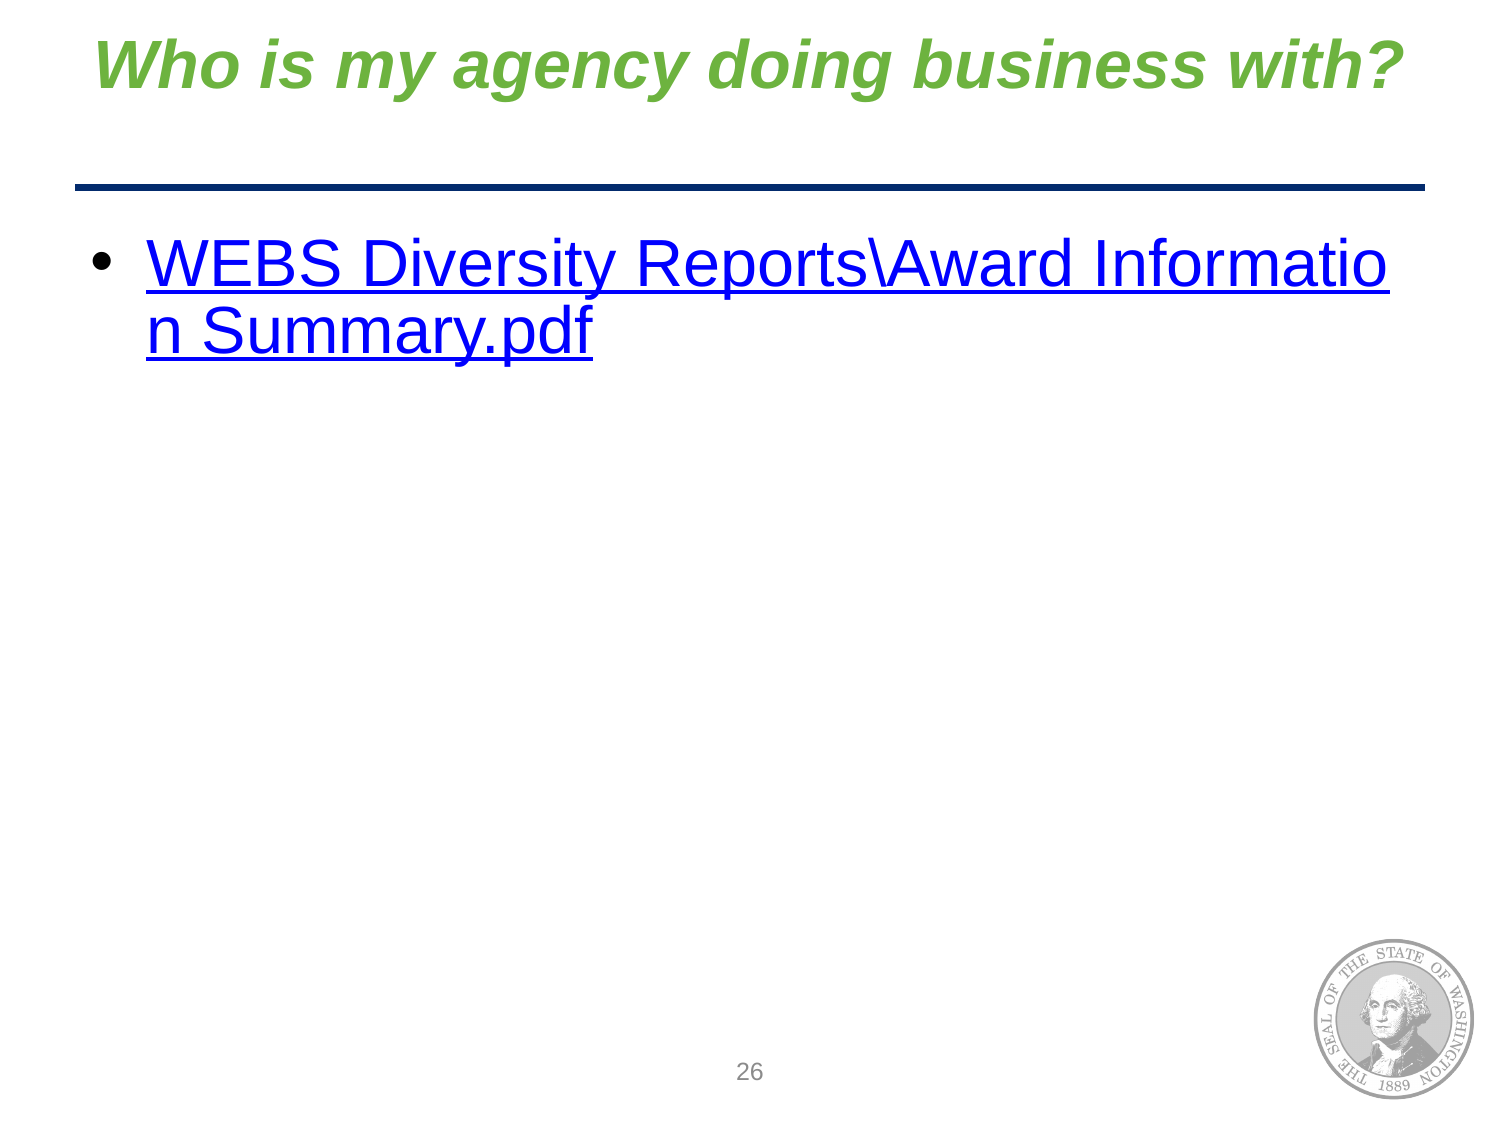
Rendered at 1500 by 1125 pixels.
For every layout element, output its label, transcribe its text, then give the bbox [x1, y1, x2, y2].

list WEBS Diversity Reports\Award Information Summary.pdf [75, 212, 1425, 1013]
picture [1312, 937, 1475, 1100]
title Who is my agency doing business with? [75, 12, 1425, 163]
slide_number 26 [575, 1040, 925, 1100]
